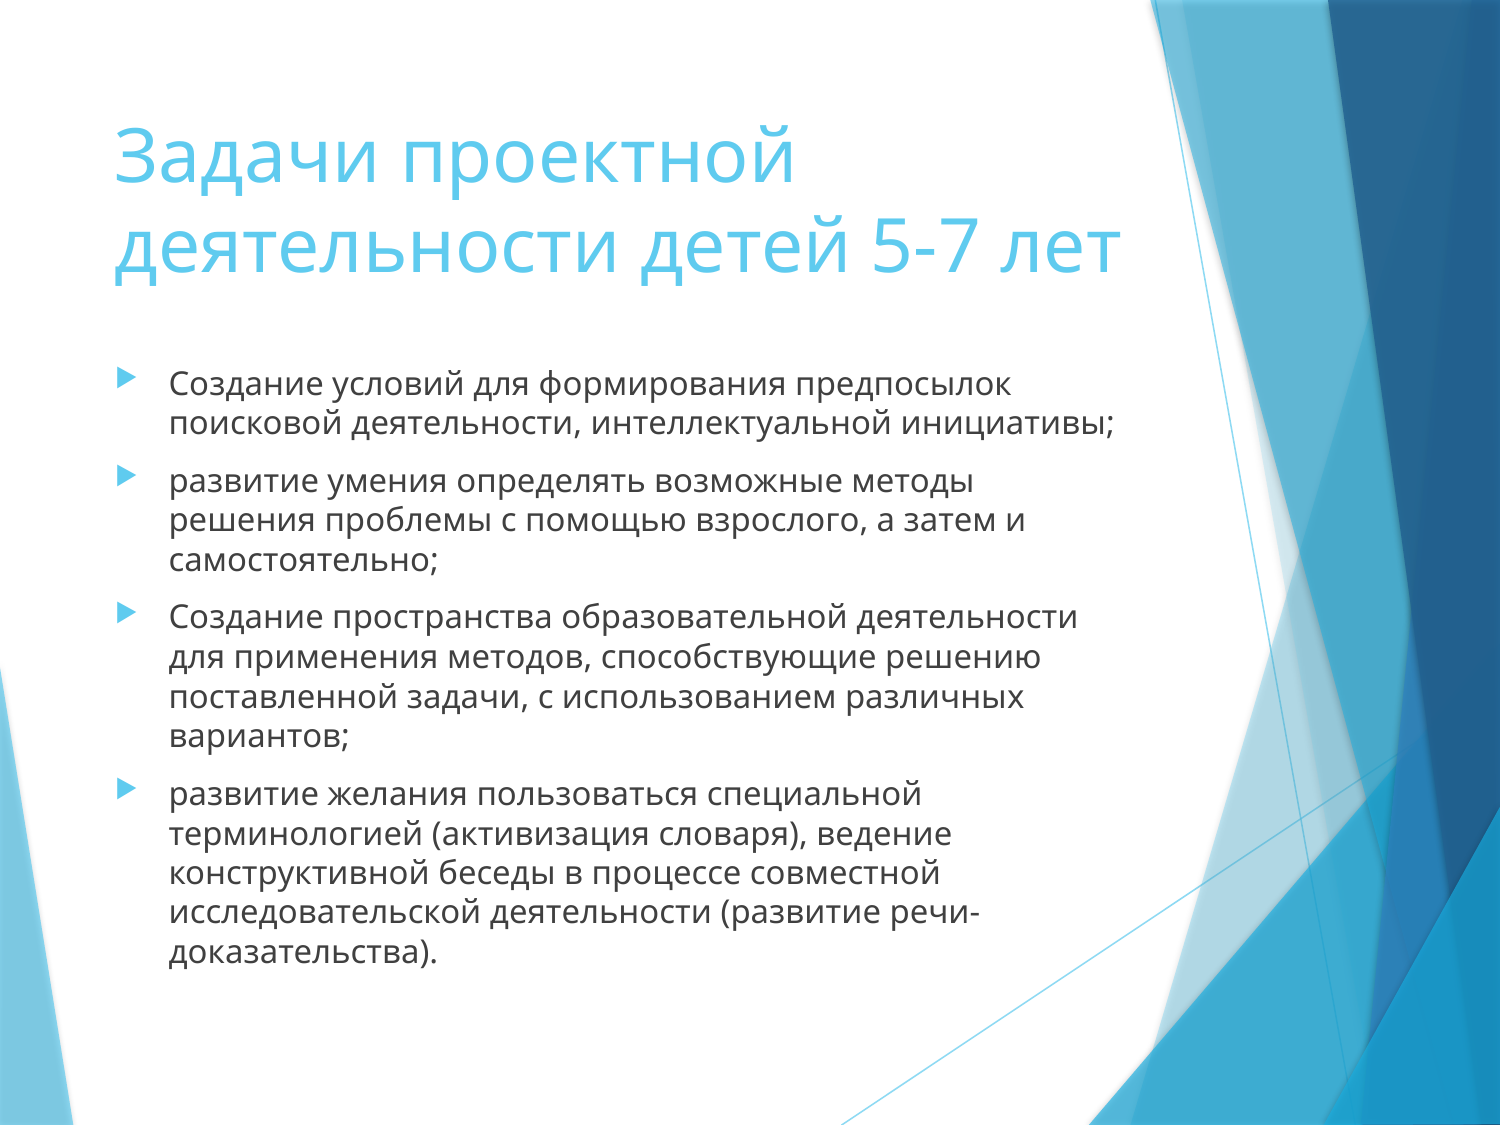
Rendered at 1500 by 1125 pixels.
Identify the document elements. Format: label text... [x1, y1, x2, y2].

title Задачи проектной деятельности детей 5-7 лет [99, 99, 1142, 317]
list Создание условий для формирования предпосылок поисковой деятельности, интеллектуальной инициативы; развитие умения определять возможные методы решения проблемы с помощью взрослого, а затем и самостоятельно; Создание пространства образовательной деятельности для применения методов, способствующие решению поставленной задачи, с использованием различных вариантов; развитие желания пользоваться специальной терминологией (активизация словаря), ведение конструктивной беседы в процессе совместной исследовательской деятельности (развитие речи-доказательства). [99, 354, 1142, 992]
